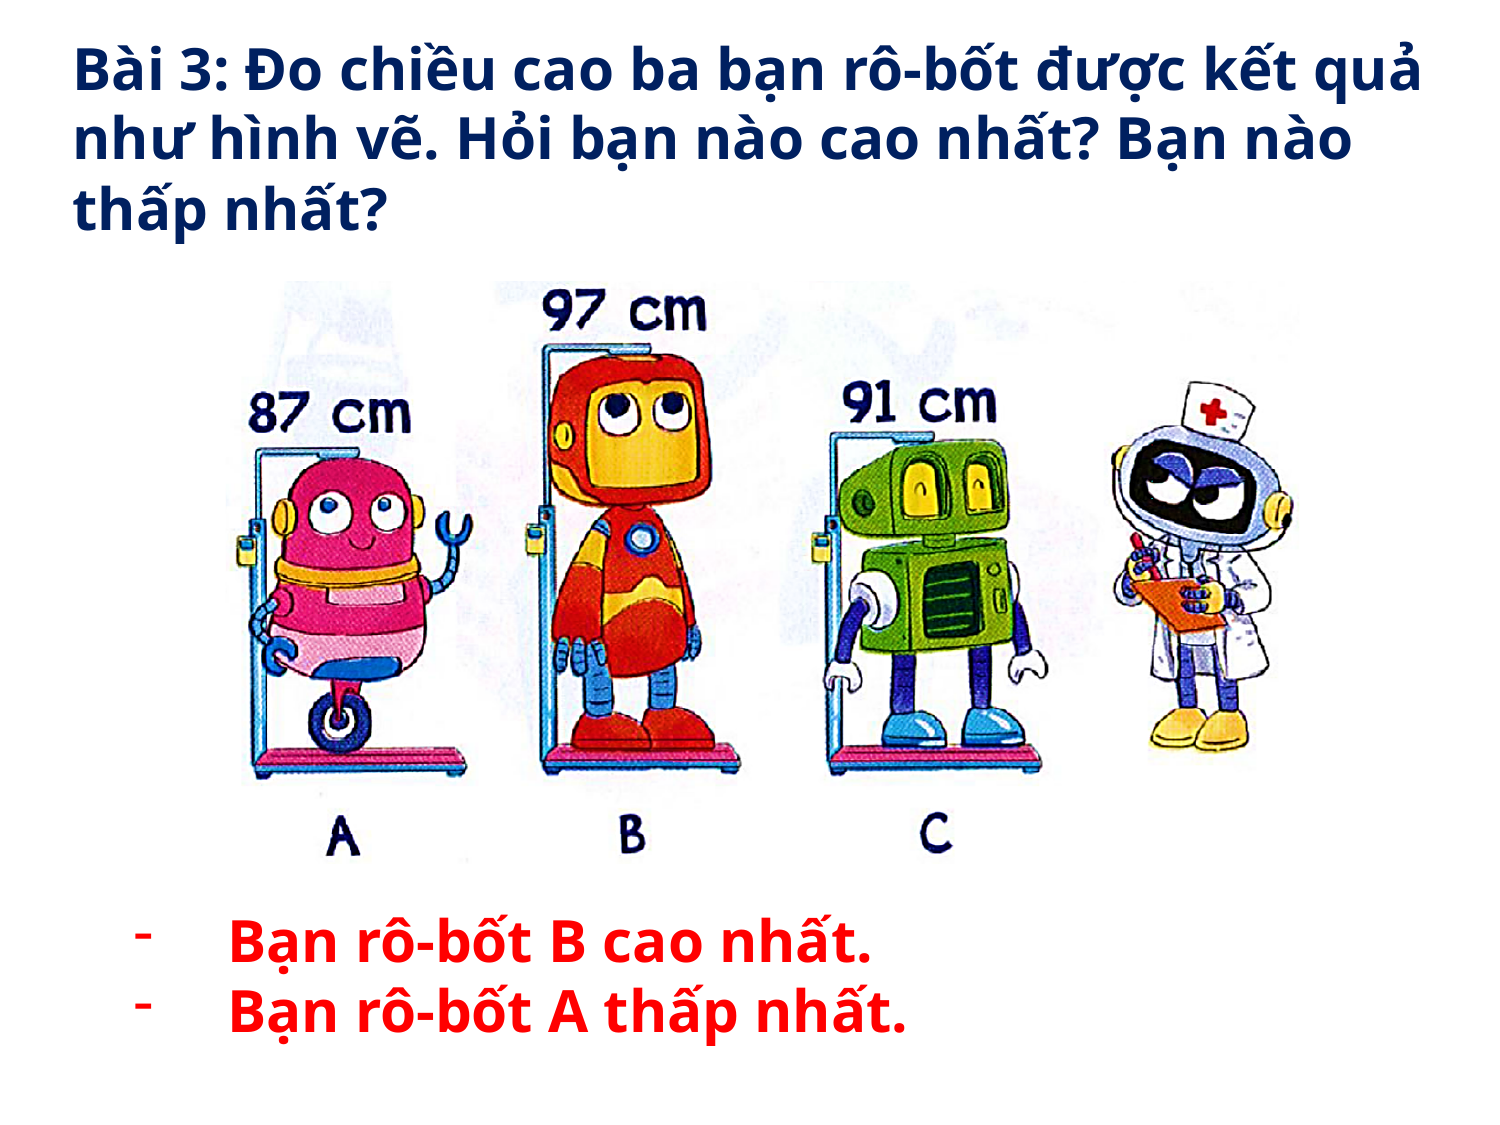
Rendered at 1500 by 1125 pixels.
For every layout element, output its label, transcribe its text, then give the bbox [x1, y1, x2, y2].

text_box Bài 3: Đo chiều cao ba bạn rô-bốt được kết quả như hình vẽ. Hỏi bạn nào cao nhất? Bạn nào thấp nhất? [57, 24, 1443, 249]
picture [225, 281, 1309, 864]
text_box Bạn rô-bốt B cao nhất. Bạn rô-bốt A thấp nhất. [118, 896, 1050, 1052]
